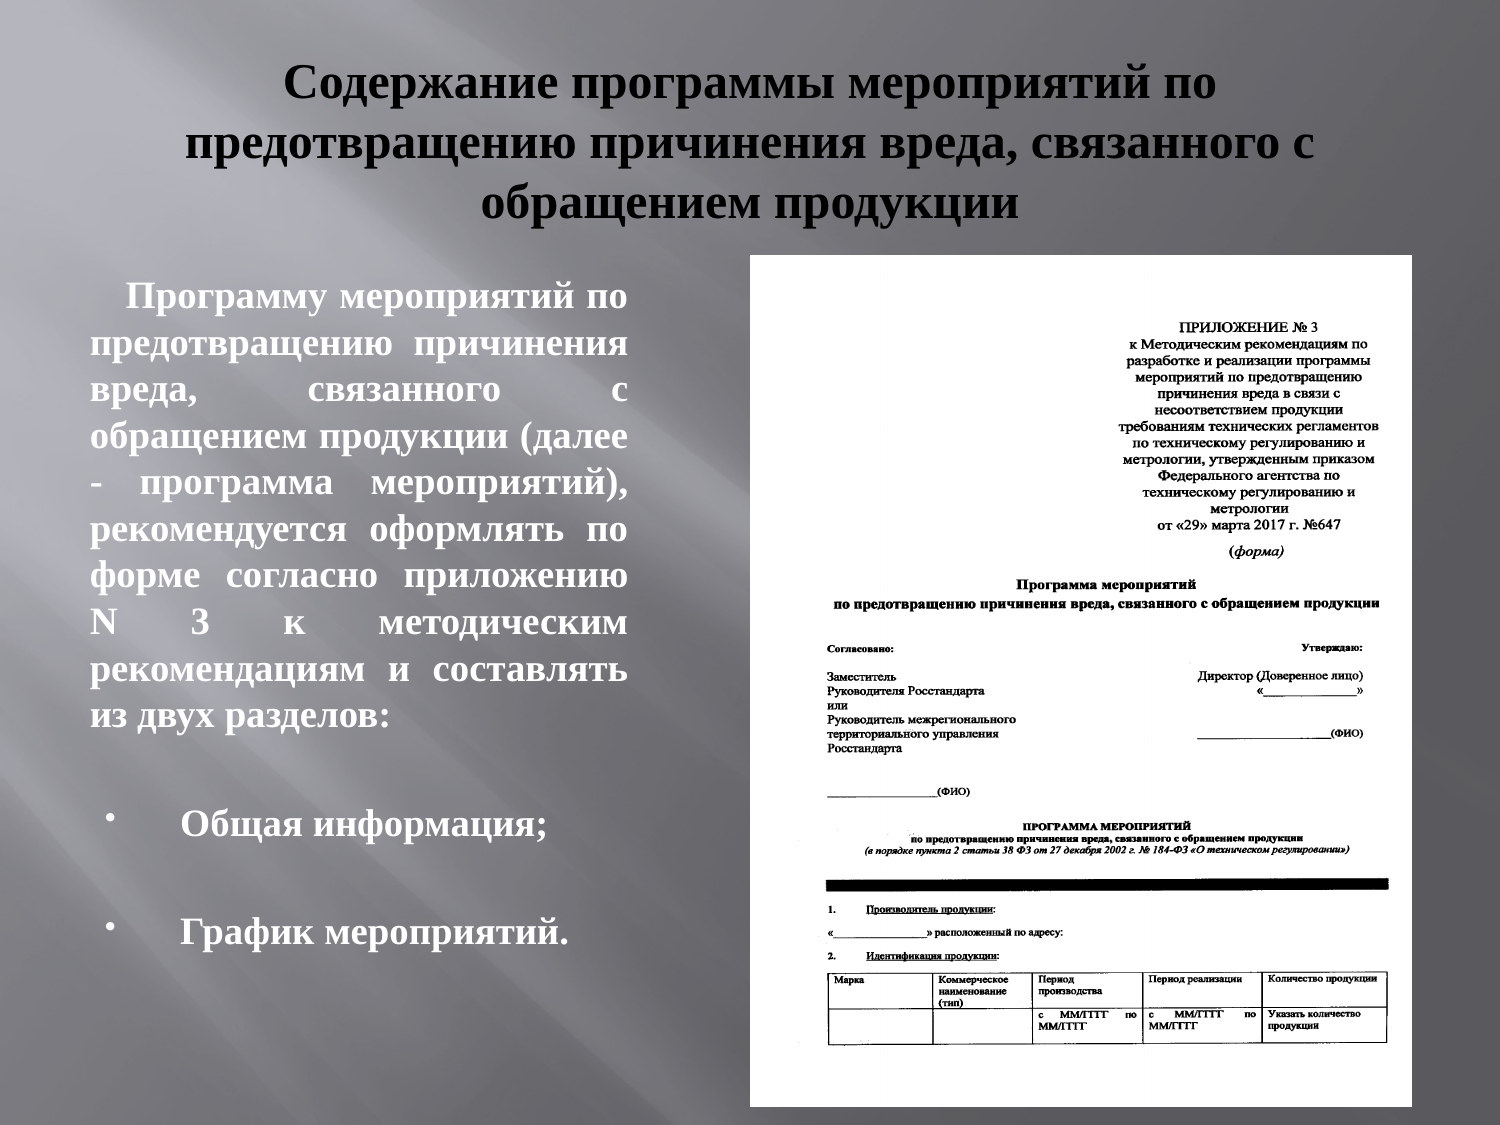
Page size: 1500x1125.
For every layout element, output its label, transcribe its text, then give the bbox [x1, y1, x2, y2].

title Содержание программы мероприятий по предотвращению причинения вреда, связанного с обращением продукции [75, 45, 1425, 233]
list Программу мероприятий по предотвращению причинения вреда, связанного с обращением продукции (далее - программа мероприятий), рекомендуется оформлять по форме согласно приложению N 3 к методическим рекомендациям и составлять из двух разделов: Общая информация; График мероприятий. [75, 262, 644, 1005]
picture [749, 255, 1412, 1108]
